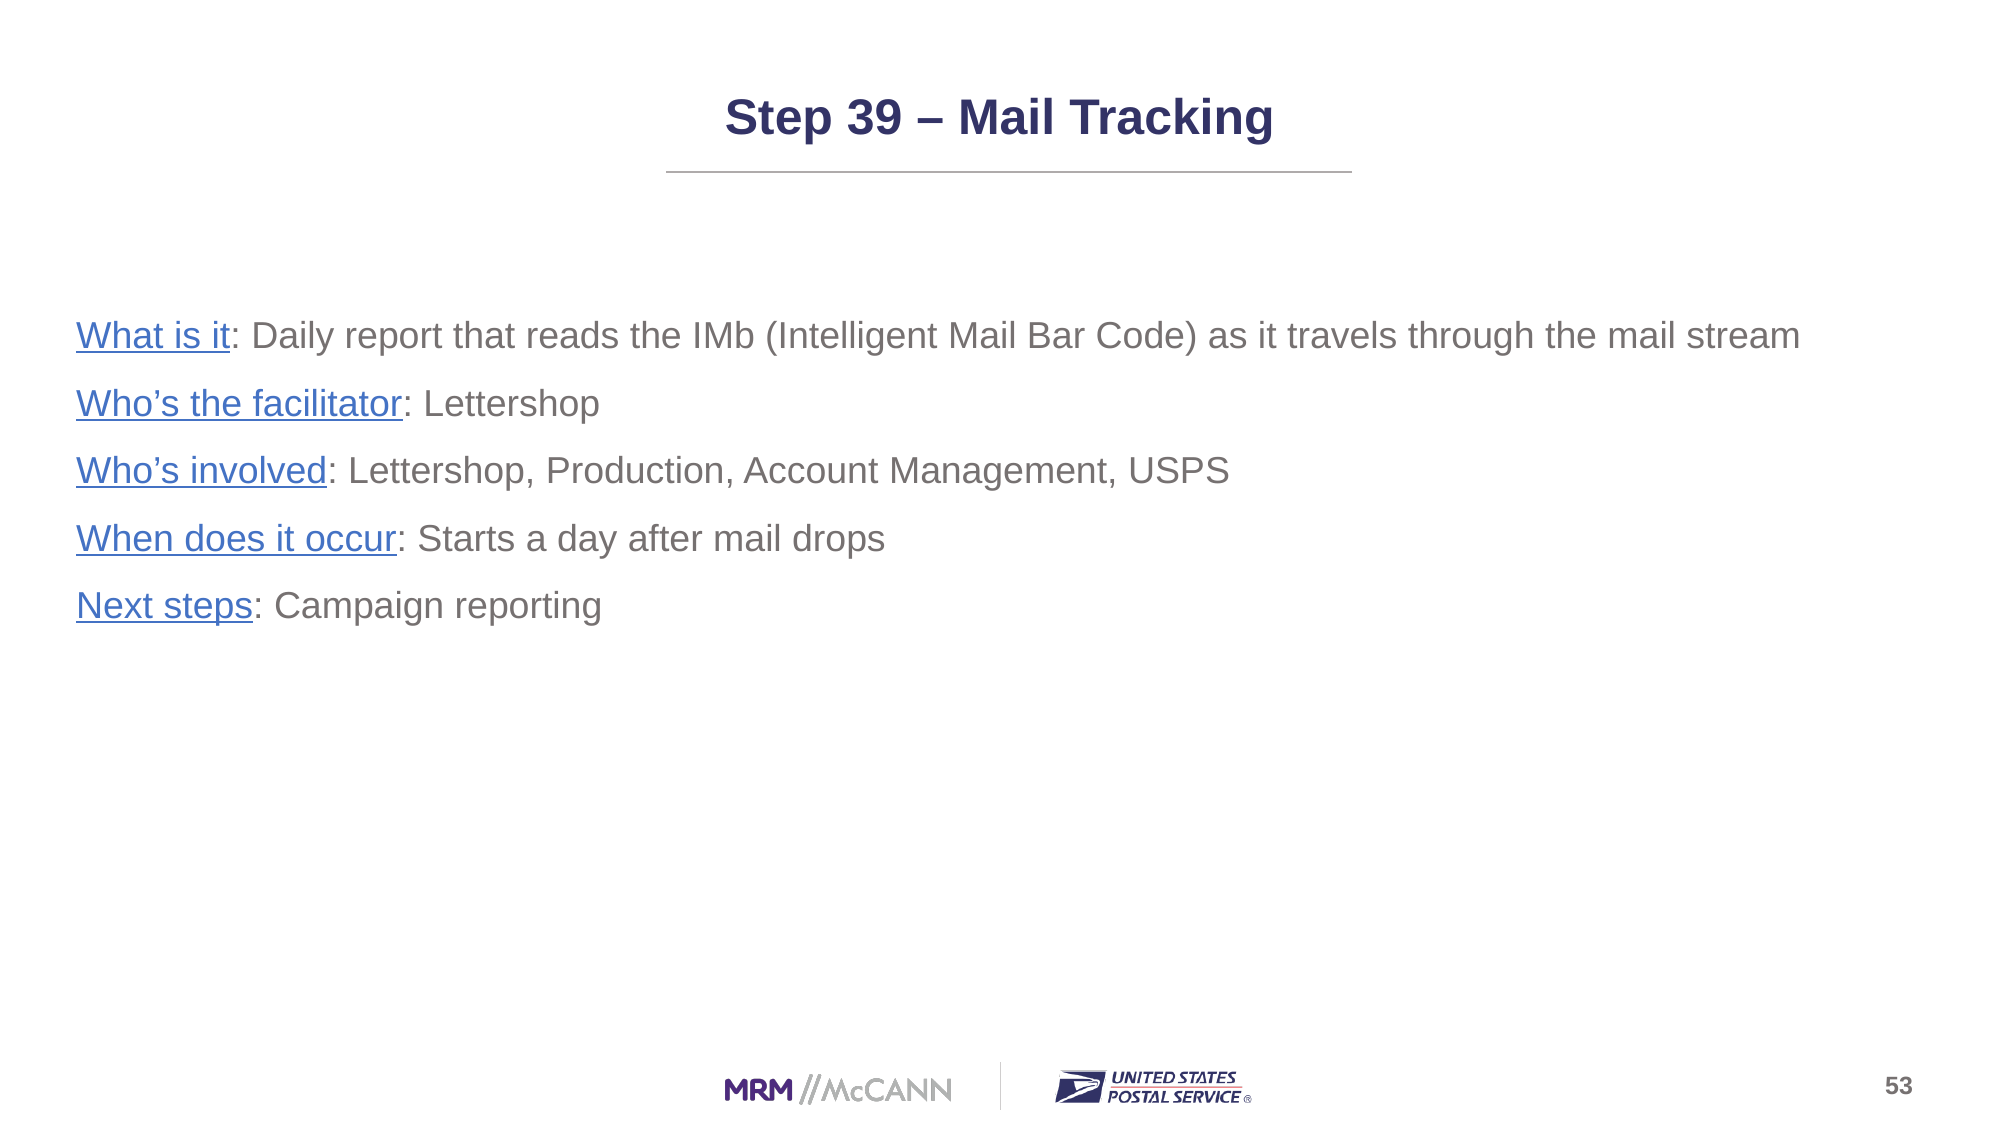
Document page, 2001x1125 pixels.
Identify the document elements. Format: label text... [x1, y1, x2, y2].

picture [1052, 1062, 1252, 1111]
text_box 53 [1762, 1062, 1928, 1107]
text_box What is it: Daily report that reads the IMb (Intelligent Mail Bar Code) as it travels through the mail stream Who’s the facilitator: Lettershop Who’s involved: Lettershop, Production, Account Management, USPS When does it occur: Starts a day after mail drops Next steps: Campaign reporting [61, 281, 1958, 634]
picture [666, 1055, 1001, 1125]
text_box Step 39 – Mail Tracking [0, 77, 2000, 152]
